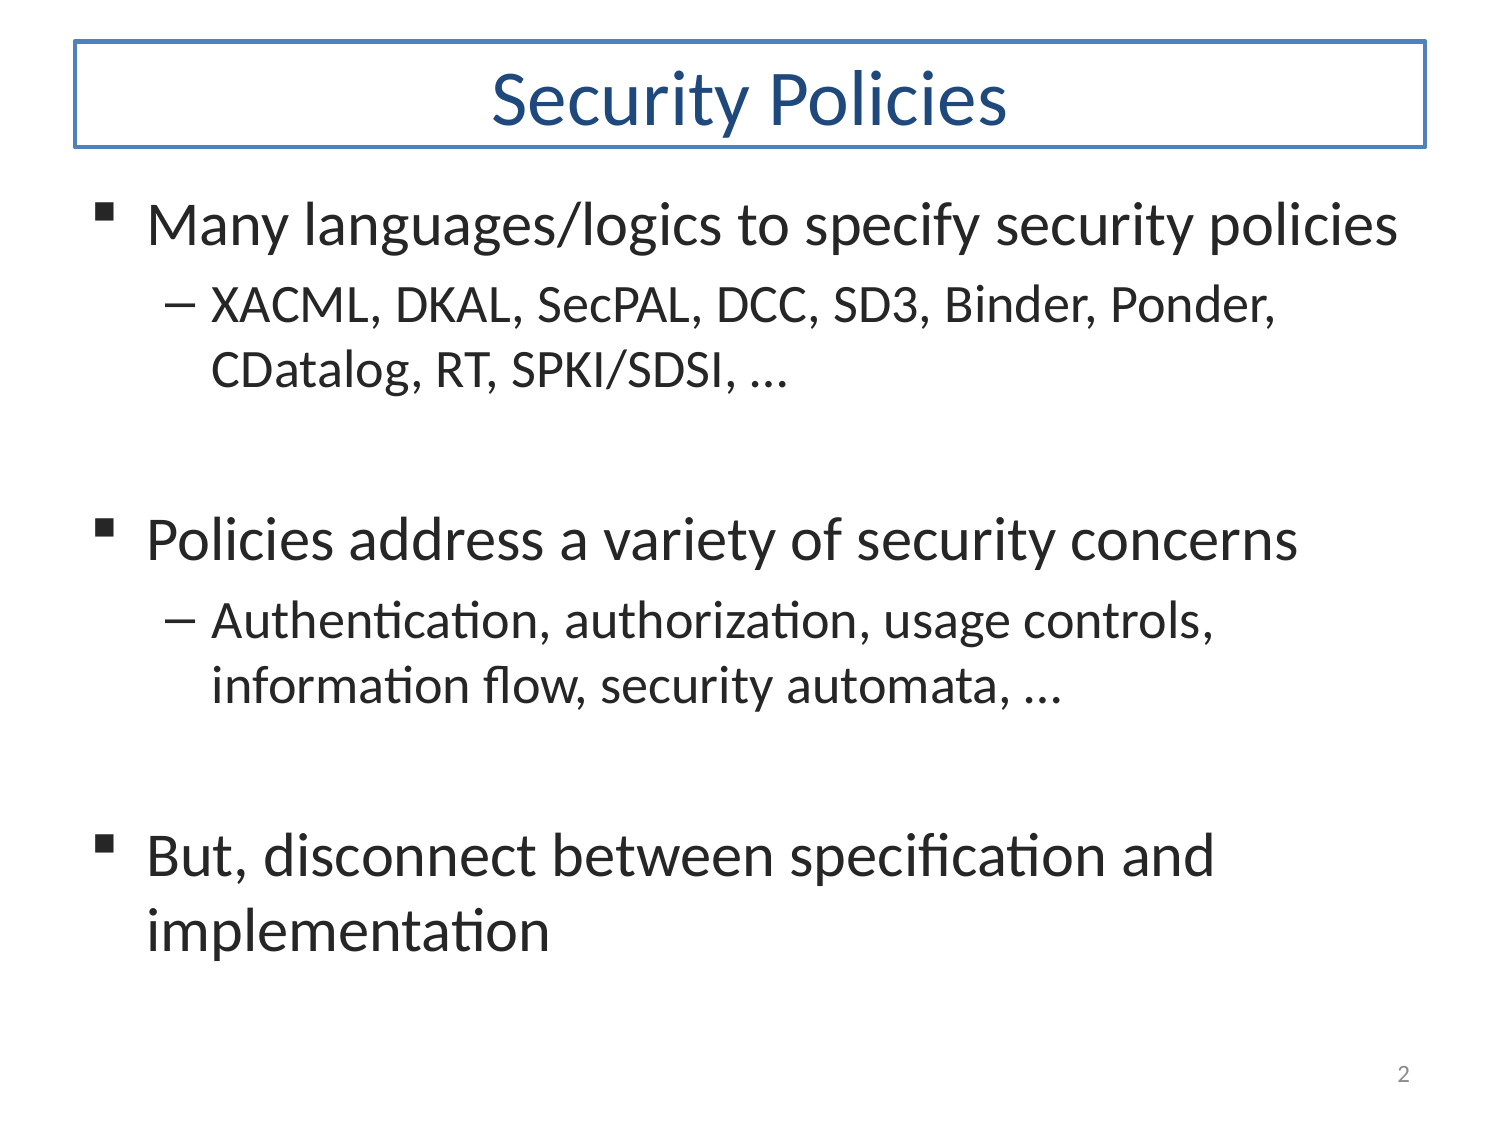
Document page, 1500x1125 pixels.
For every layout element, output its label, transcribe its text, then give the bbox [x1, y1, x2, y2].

text_box Many languages/logics to specify security policies XACML, DKAL, SecPAL, DCC, SD3, Binder, Ponder, CDatalog, RT, SPKI/SDSI, … Policies address a variety of security concerns Authentication, authorization, usage controls, information flow, security automata, … But, disconnect between specification and implementation [74, 174, 1425, 1075]
slide_number 2 [1074, 1075, 1425, 1103]
title Security Policies [73, 39, 1427, 149]
